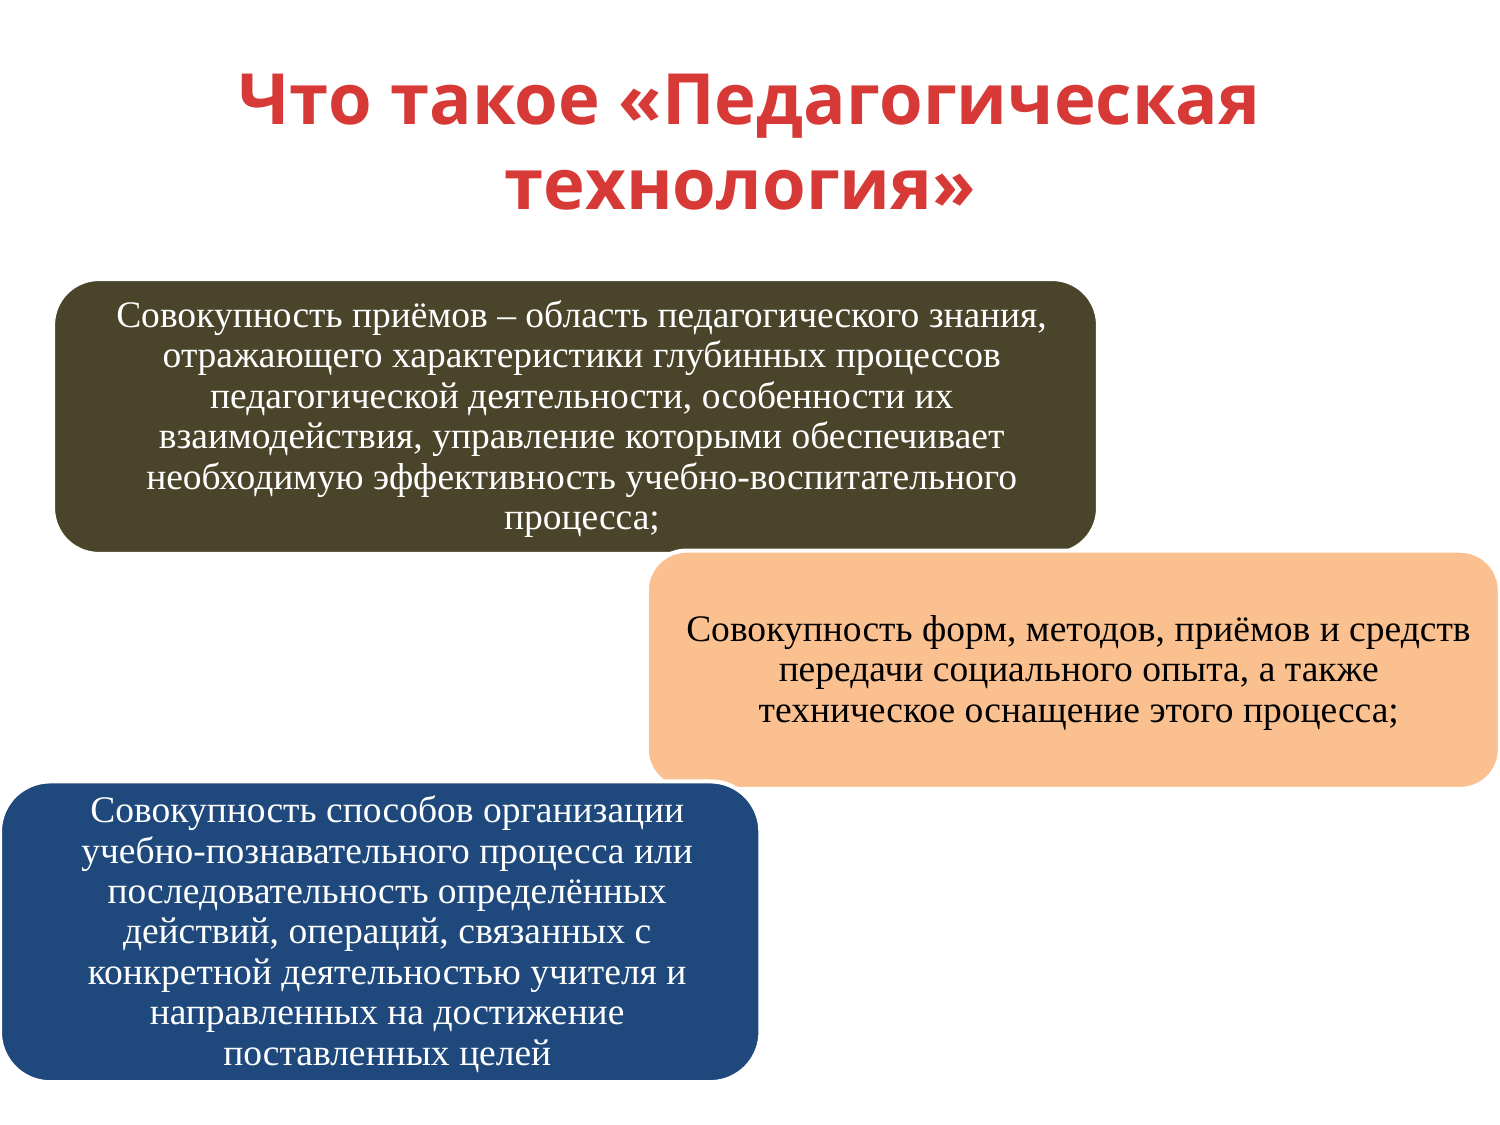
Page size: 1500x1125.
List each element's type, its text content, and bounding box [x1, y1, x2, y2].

title Что такое «Педагогическая технология» [75, 45, 1425, 233]
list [0, 243, 1500, 1083]
